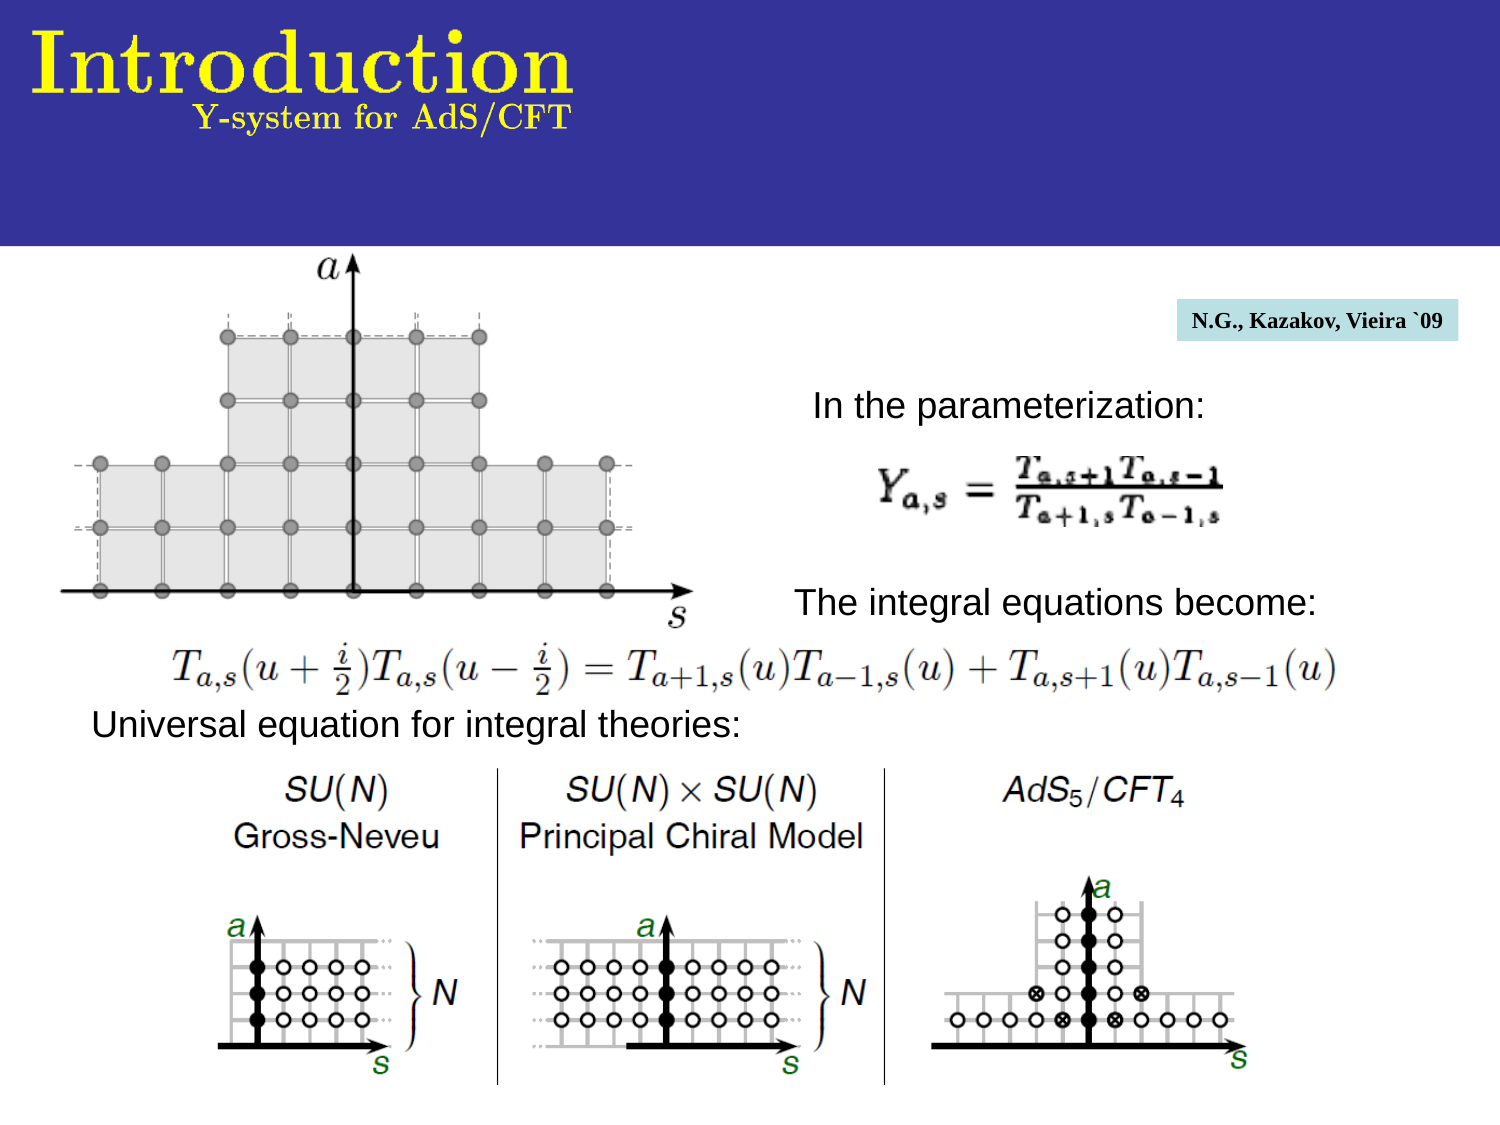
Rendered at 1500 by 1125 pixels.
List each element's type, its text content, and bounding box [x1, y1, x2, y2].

picture [189, 101, 574, 140]
text_box In the parameterization: [797, 373, 1221, 434]
picture [23, 23, 576, 95]
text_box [88, 692, 1259, 1085]
text_box N.G., Kazakov, Vieira `09 [1177, 298, 1459, 341]
picture [878, 455, 1223, 528]
picture [41, 239, 1341, 705]
text_box The integral equations become: [778, 570, 1333, 627]
text_box [0, 0, 1500, 248]
